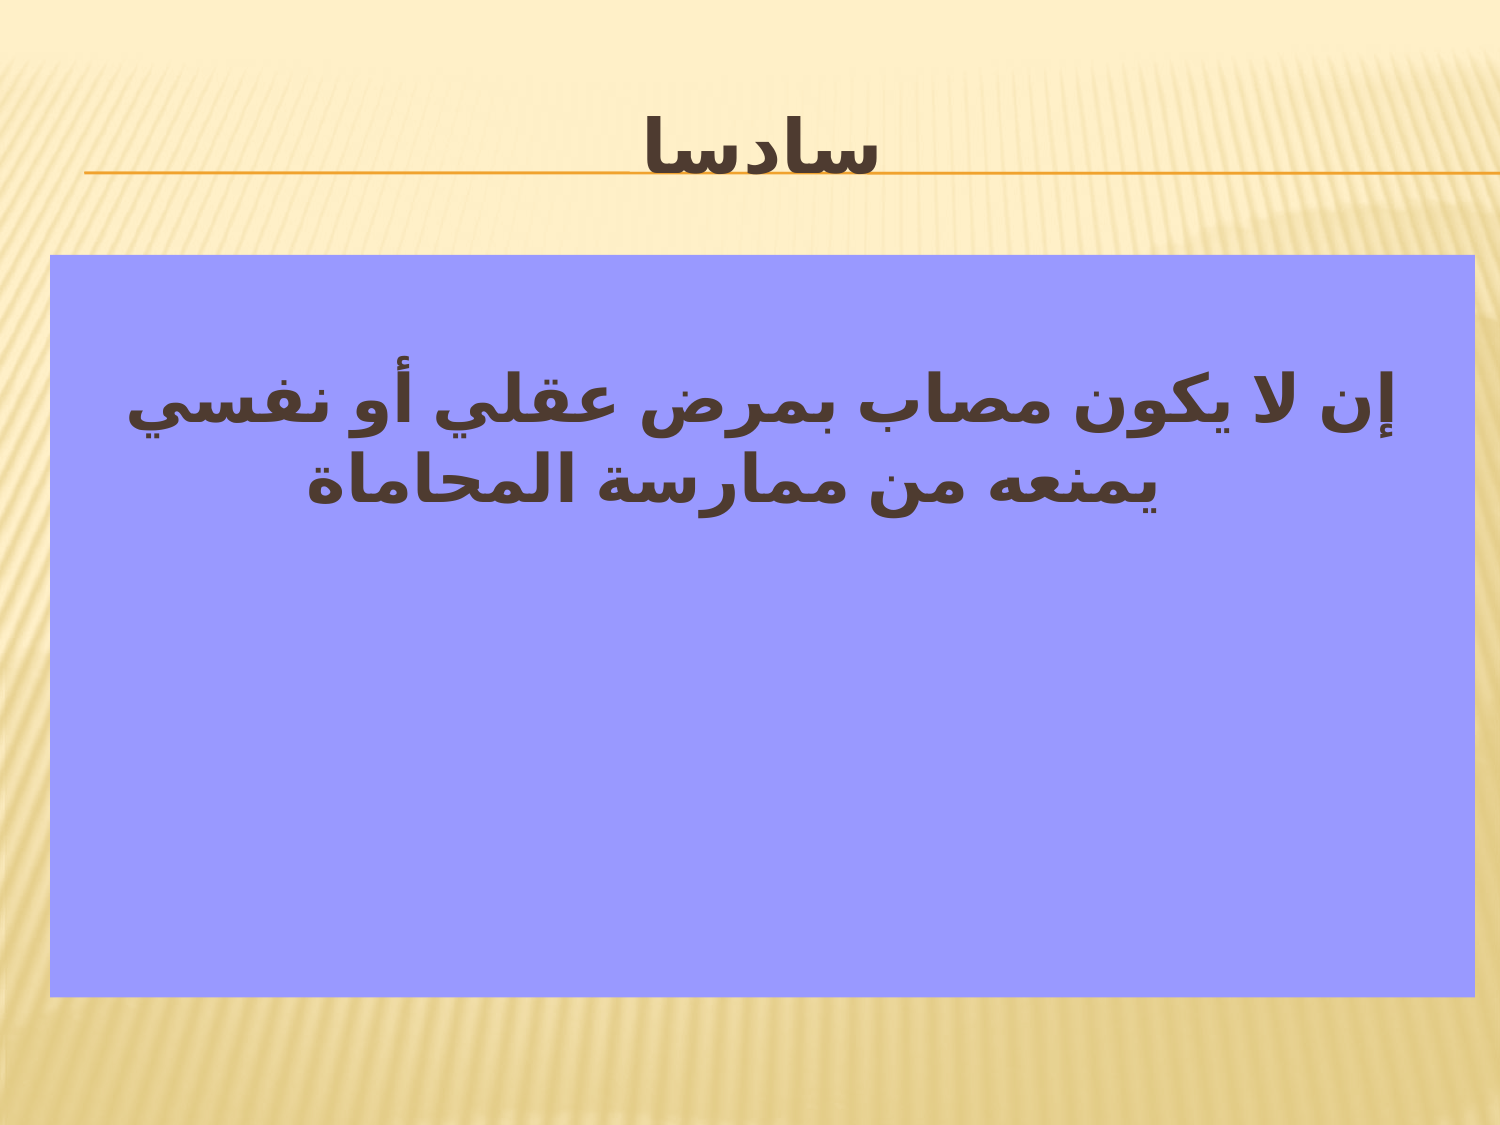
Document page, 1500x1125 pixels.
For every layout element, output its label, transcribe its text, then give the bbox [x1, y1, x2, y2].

title سادسا [50, 75, 1475, 213]
list إن لا يكون مصاب بمرض عقلي أو نفسي يمنعه من ممارسة المحاماة [50, 254, 1475, 998]
